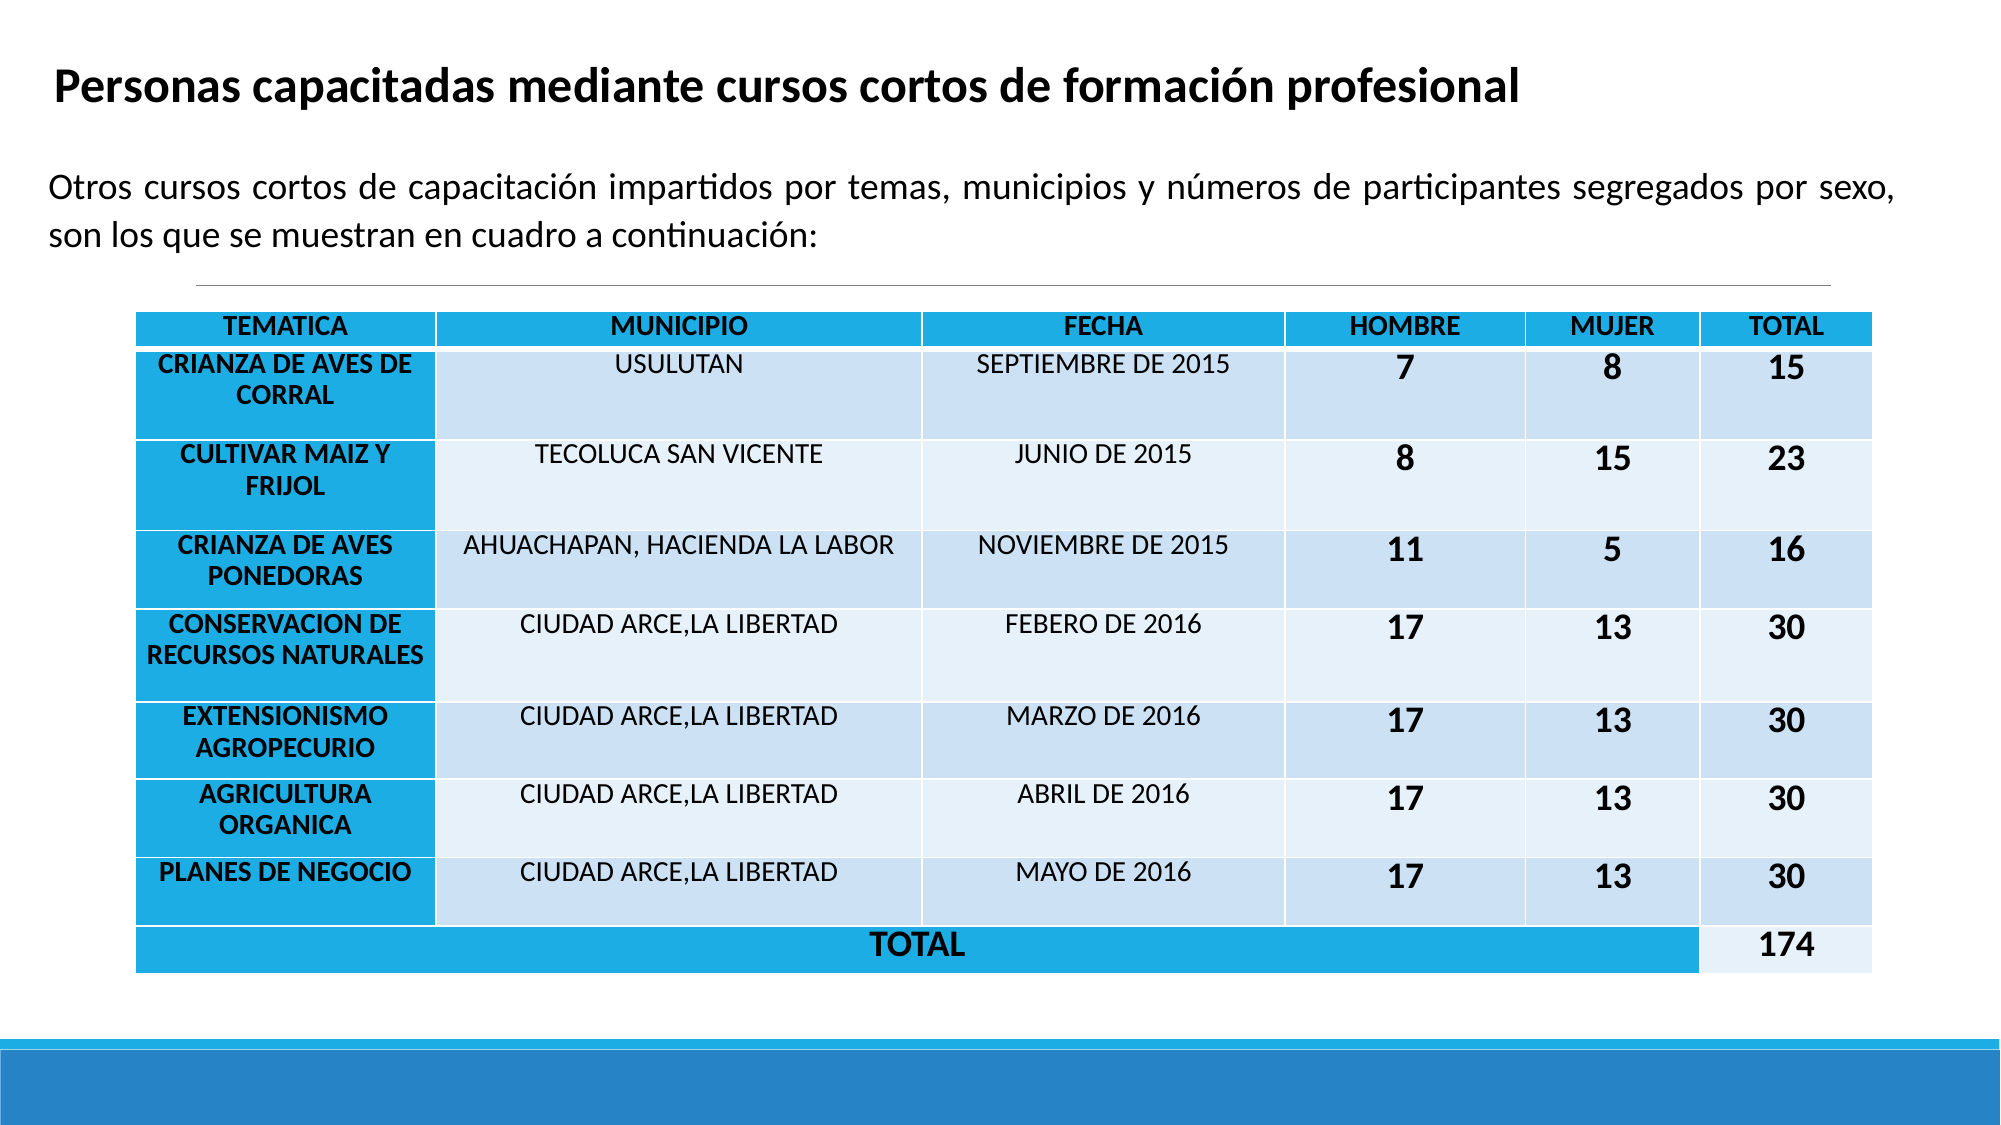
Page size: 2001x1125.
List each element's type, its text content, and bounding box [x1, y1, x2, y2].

table_cell 13 [1526, 703, 1699, 778]
table_header MUNICIPIO [437, 312, 921, 346]
table_header TEMATICA [136, 312, 435, 346]
table_cell TECOLUCA SAN VICENTE [437, 441, 921, 530]
table_cell EXTENSIONISMO AGROPECURIO [136, 703, 435, 778]
table_cell 174 [1701, 927, 1872, 973]
table_cell 17 [1286, 780, 1525, 857]
table_cell 13 [1526, 610, 1699, 701]
table_cell TOTAL [136, 927, 1699, 973]
table_cell CULTIVAR MAIZ Y FRIJOL [136, 441, 435, 530]
table_cell CIUDAD ARCE,LA LIBERTAD [437, 610, 921, 701]
table_cell CIUDAD ARCE,LA LIBERTAD [437, 703, 921, 778]
table_header FECHA [923, 312, 1284, 346]
table_cell FEBERO DE 2016 [923, 610, 1284, 701]
table_cell CRIANZA DE AVES DE CORRAL [136, 352, 435, 439]
table_cell CIUDAD ARCE,LA LIBERTAD [437, 858, 921, 925]
table_cell AHUACHAPAN, HACIENDA LA LABOR [437, 531, 921, 608]
table_cell 17 [1286, 610, 1525, 701]
table_header HOMBRE [1286, 312, 1525, 346]
table_cell CONSERVACION DE RECURSOS NATURALES [136, 610, 435, 701]
table_cell 11 [1286, 531, 1525, 608]
table_cell 8 [1526, 352, 1699, 439]
table_cell 13 [1526, 858, 1699, 925]
table_cell AGRICULTURA ORGANICA [136, 780, 435, 857]
table_cell 16 [1701, 531, 1872, 608]
table_cell 17 [1286, 703, 1525, 778]
table_header TOTAL [1701, 312, 1872, 346]
table_cell NOVIEMBRE DE 2015 [923, 531, 1284, 608]
table_cell 23 [1701, 441, 1872, 530]
table_cell CRIANZA DE AVES PONEDORAS [136, 531, 435, 608]
table_cell ABRIL DE 2016 [923, 780, 1284, 857]
table_cell 30 [1701, 780, 1872, 857]
table_cell 30 [1701, 610, 1872, 701]
table_cell PLANES DE NEGOCIO [136, 858, 435, 925]
table_cell 30 [1701, 858, 1872, 925]
text_box Personas capacitadas mediante cursos cortos de formación profesional [40, 45, 1537, 121]
table_cell 7 [1286, 352, 1525, 439]
table_cell 30 [1701, 703, 1872, 778]
table_cell USULUTAN [437, 352, 921, 439]
text_box Otros cursos cortos de capacitación impartidos por temas, municipios y números de participantes segregados por sexo, son los que se muestran en cuadro a continuación: [33, 151, 1913, 263]
table_header MUJER [1526, 312, 1699, 346]
table_cell MARZO DE 2016 [923, 703, 1284, 778]
table_cell SEPTIEMBRE DE 2015 [923, 352, 1284, 439]
table_cell 17 [1286, 858, 1525, 925]
table_cell CIUDAD ARCE,LA LIBERTAD [437, 780, 921, 857]
table_cell 13 [1526, 780, 1699, 857]
table_cell MAYO DE 2016 [923, 858, 1284, 925]
table_cell 15 [1701, 352, 1872, 439]
table_cell 8 [1286, 441, 1525, 530]
table_cell 5 [1526, 531, 1699, 608]
table_cell JUNIO DE 2015 [923, 441, 1284, 530]
table_cell 15 [1526, 441, 1699, 530]
